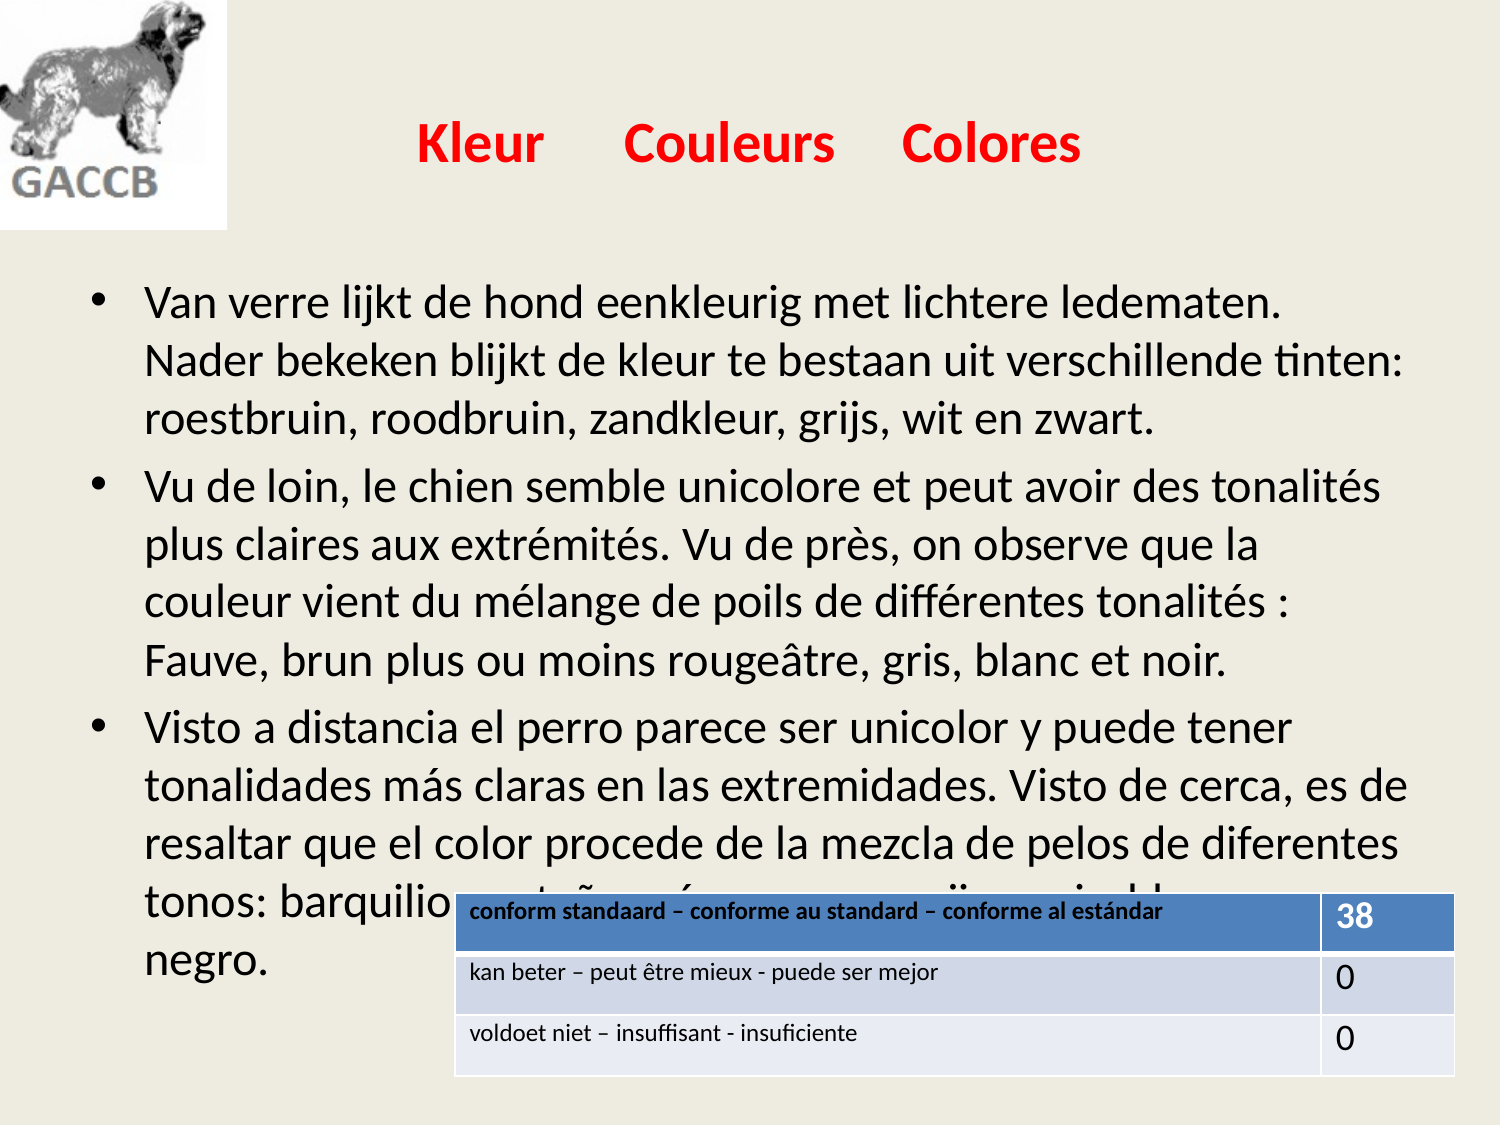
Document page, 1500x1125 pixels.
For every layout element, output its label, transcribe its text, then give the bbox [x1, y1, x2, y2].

title Kleur Couleurs Colores [231, 45, 1425, 233]
table_cell 0 [1322, 1016, 1454, 1075]
table_cell voldoet niet – insuffisant - insuficiente [456, 1016, 1320, 1075]
picture [0, 0, 228, 230]
table_header conform standaard – conforme au standard – conforme al estándar [456, 894, 1320, 951]
table_cell kan beter – peut être mieux - puede ser mejor [456, 957, 1320, 1014]
list Van verre lijkt de hond eenkleurig met lichtere ledematen. Nader bekeken blijkt de kleur te bestaan uit verschillende tinten: roestbruin, roodbruin, zandkleur, grijs, wit en zwart. Vu de loin, le chien semble unicolore et peut avoir des tonalités plus claires aux extrémités. Vu de près, on observe que la couleur vient du mélange de poils de différentes tonalités : Fauve, brun plus ou moins rougeâtre, gris, blanc et noir. Visto a distancia el perro parece ser unicolor y puede tener tonalidades más claras en las extremidades. Visto de cerca, es de resaltar que el color procede de la mezcla de pelos de diferentes tonos: barquilio, castaño más o menos rojizo, gris, blanco y negro. [75, 262, 1425, 1005]
table_header 38 [1322, 894, 1454, 951]
table_cell 0 [1322, 957, 1454, 1014]
